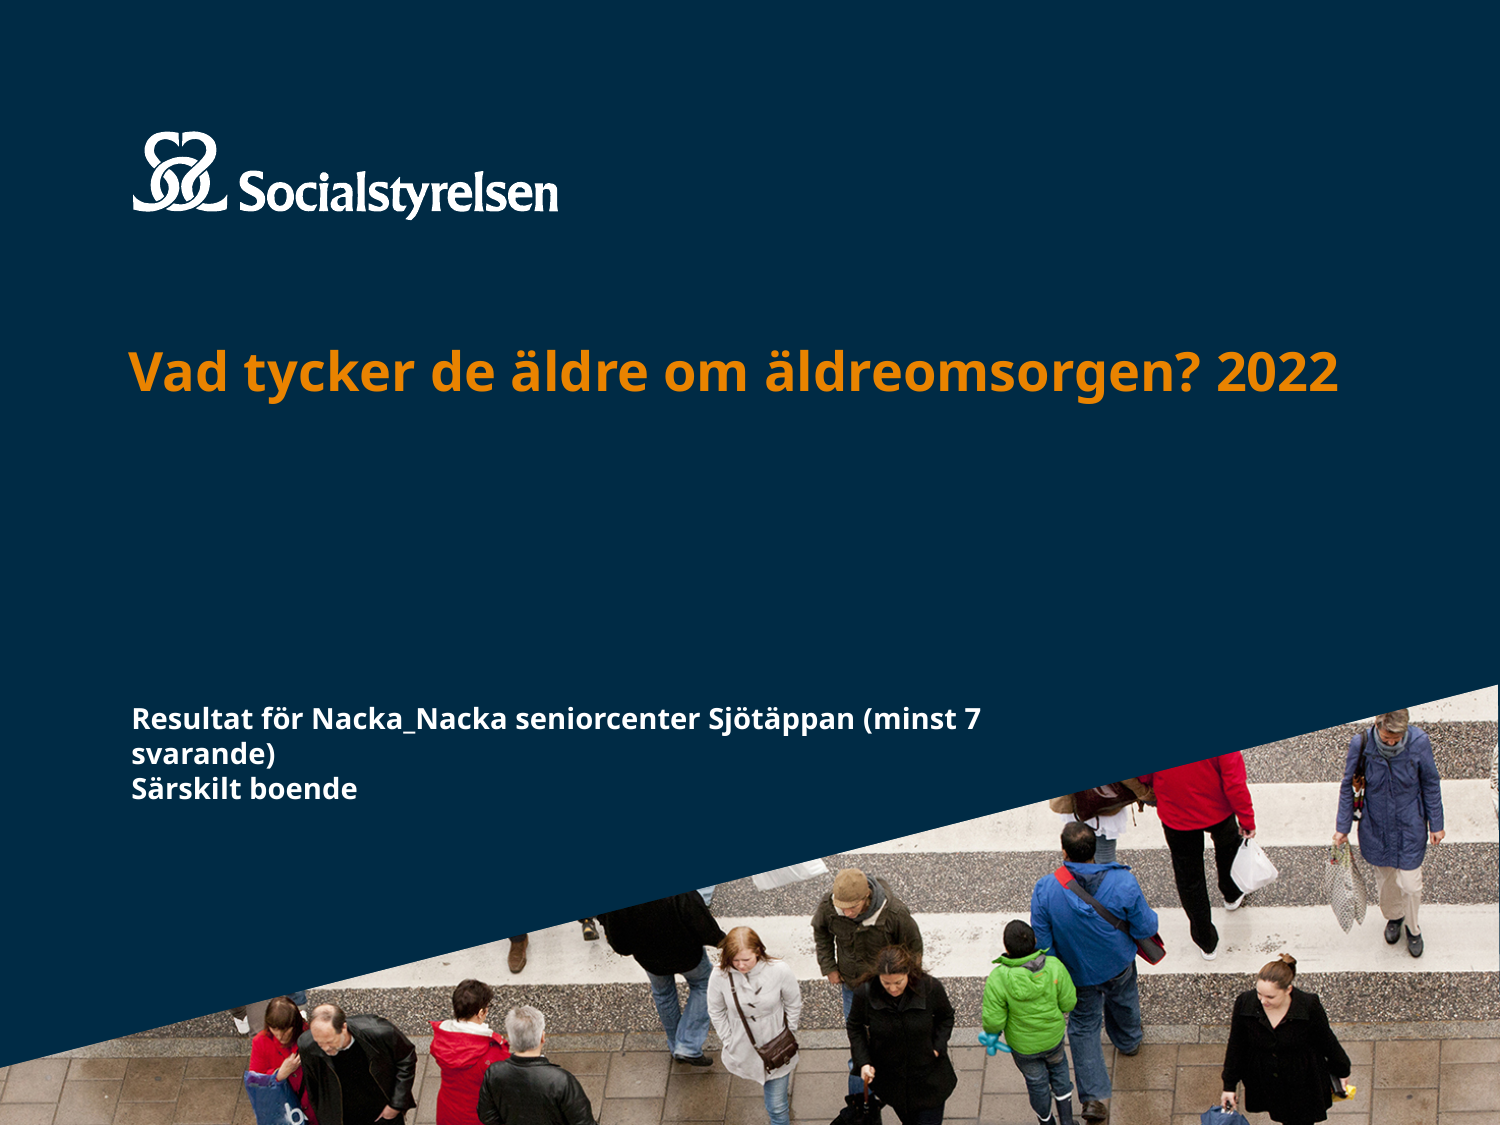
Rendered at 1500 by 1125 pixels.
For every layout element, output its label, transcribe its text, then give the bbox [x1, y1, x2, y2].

picture [0, 684, 1500, 1125]
title Vad tycker de äldre om äldreomsorgen? 2022 [128, 337, 1404, 519]
